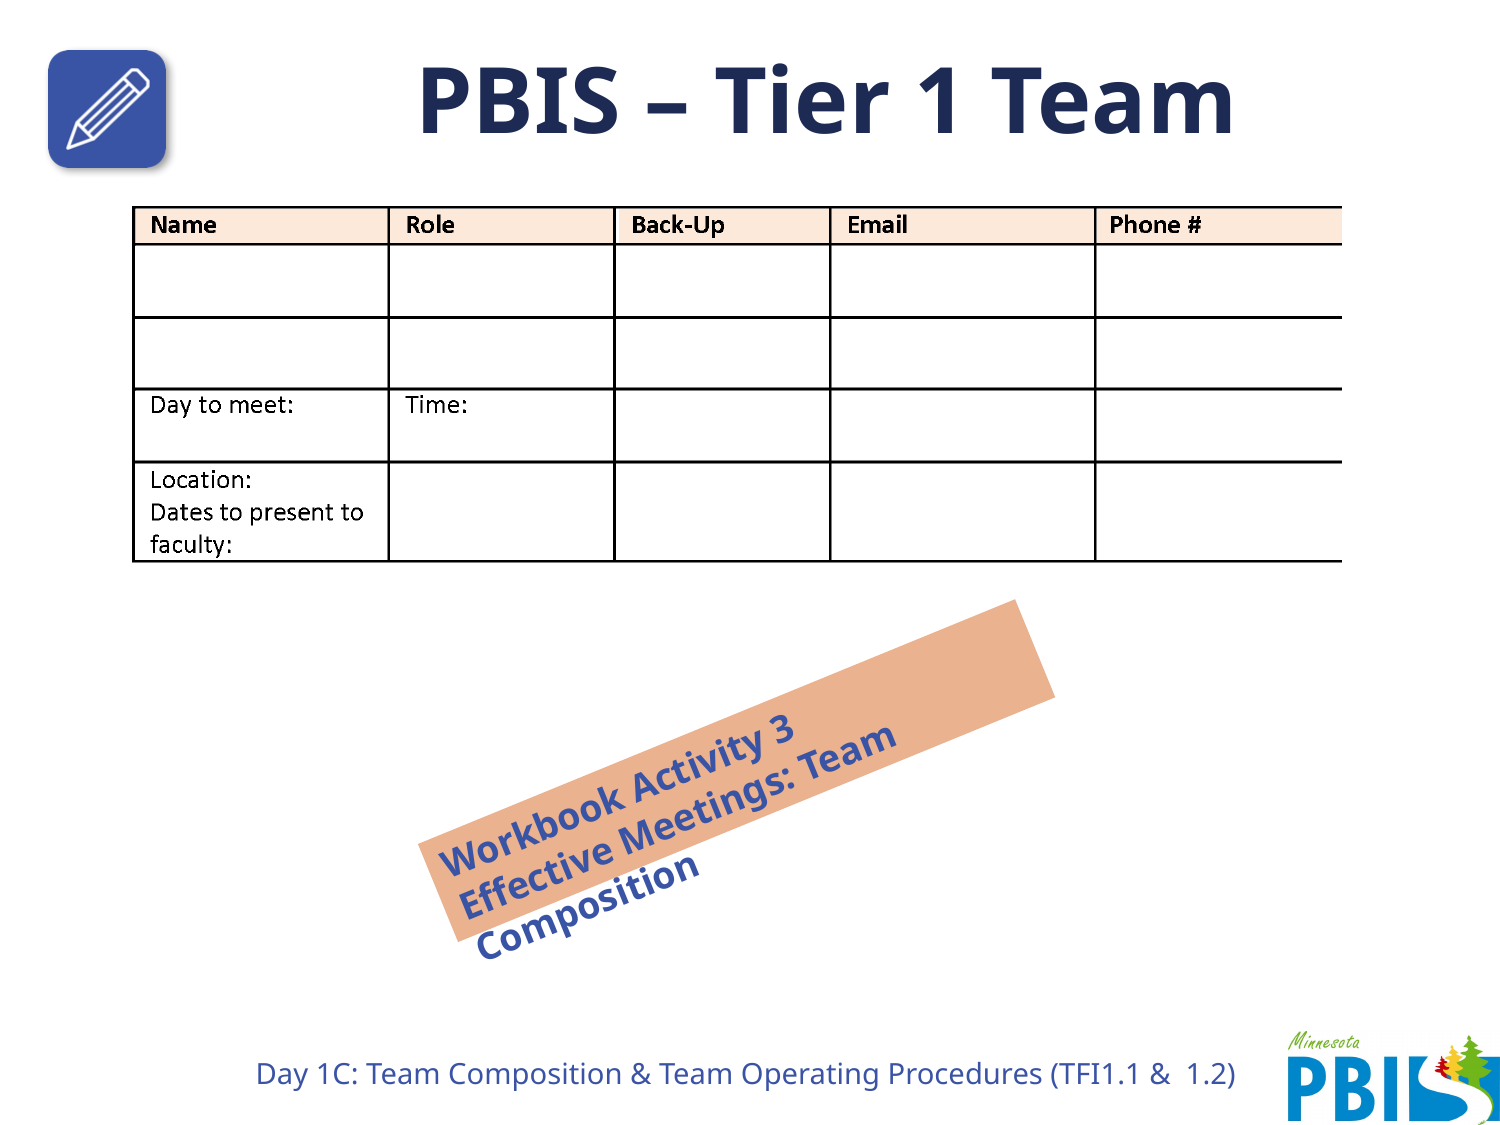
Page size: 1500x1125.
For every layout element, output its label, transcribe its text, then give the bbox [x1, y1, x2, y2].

picture [1301, 1068, 1312, 1085]
picture [120, 206, 1342, 594]
title PBIS – Tier 1 Team [228, 3, 1425, 191]
text_box Workbook Activity 3 Effective Meetings: Team Composition [417, 602, 1056, 943]
picture [1288, 1031, 1500, 1125]
picture [48, 50, 166, 168]
